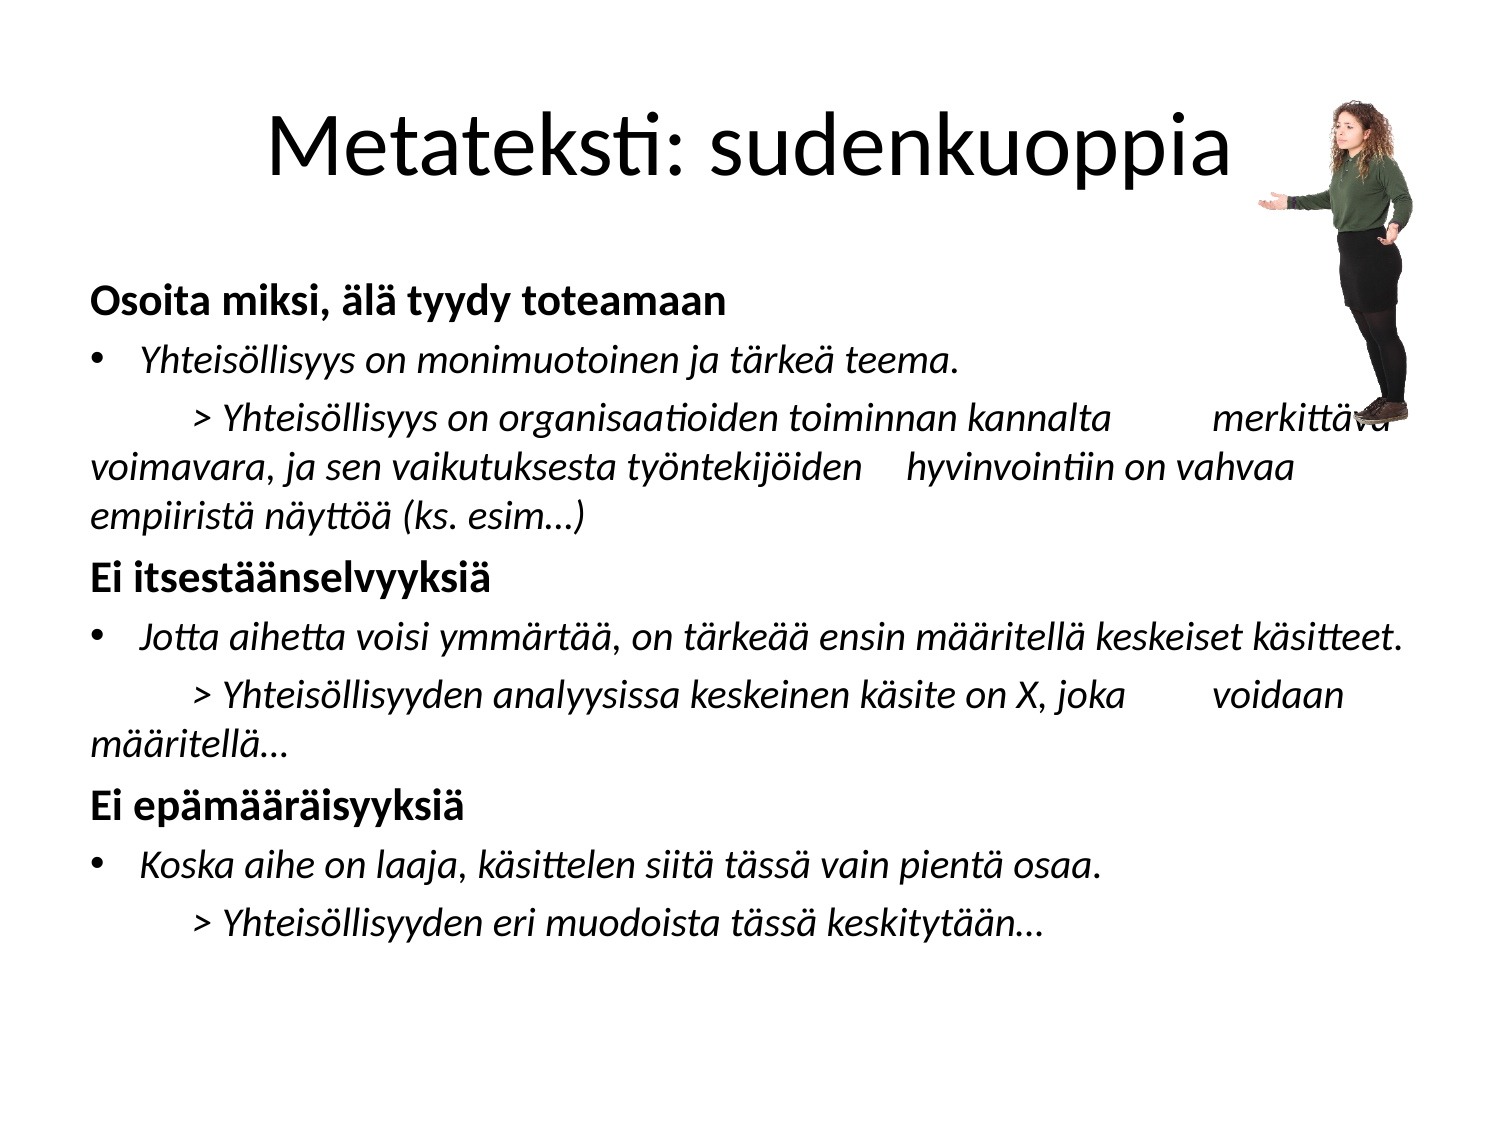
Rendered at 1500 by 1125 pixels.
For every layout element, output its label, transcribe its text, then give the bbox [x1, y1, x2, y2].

list Osoita miksi, älä tyydy toteamaan Yhteisöllisyys on monimuotoinen ja tärkeä teema. > Yhteisöllisyys on organisaatioiden toiminnan kannalta merkittävä voimavara, ja sen vaikutuksesta työntekijöiden hyvinvointiin on vahvaa empiiristä näyttöä (ks. esim…) Ei itsestäänselvyyksiä Jotta aihetta voisi ymmärtää, on tärkeää ensin määritellä keskeiset käsitteet. > Yhteisöllisyyden analyysissa keskeinen käsite on X, joka voidaan määritellä… Ei epämääräisyyksiä Koska aihe on laaja, käsittelen siitä tässä vain pientä osaa. > Yhteisöllisyyden eri muodoista tässä keskitytään… [75, 262, 1425, 1005]
picture [1257, 99, 1413, 426]
title Metateksti: sudenkuoppia [75, 45, 1425, 233]
